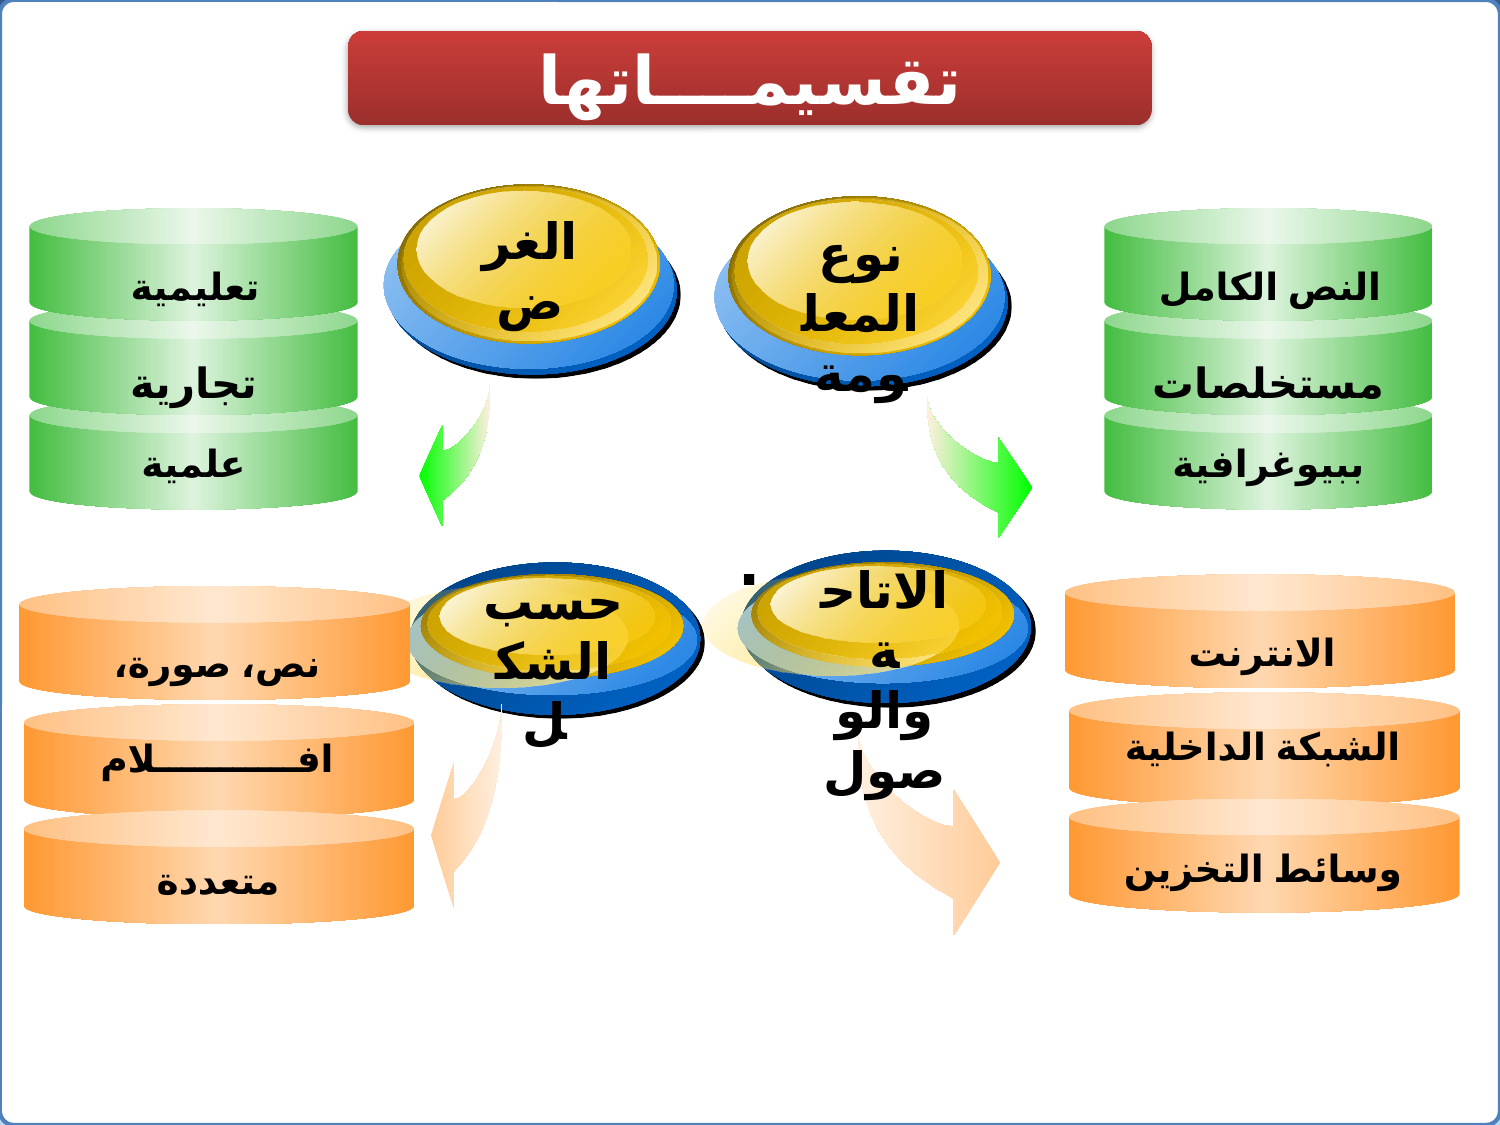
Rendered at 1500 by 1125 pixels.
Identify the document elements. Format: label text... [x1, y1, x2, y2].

text_box [431, 806, 491, 908]
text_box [29, 329, 358, 416]
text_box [371, 562, 701, 798]
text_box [1045, 574, 1456, 689]
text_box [714, 196, 1008, 537]
text_box ببيوغرافية [1104, 422, 1433, 510]
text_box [23, 810, 415, 925]
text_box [23, 703, 415, 810]
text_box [29, 207, 361, 321]
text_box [1068, 798, 1460, 913]
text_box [1104, 207, 1436, 321]
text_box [1104, 329, 1433, 416]
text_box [0, 585, 411, 701]
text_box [702, 550, 1032, 786]
text_box . [0, 0, 1500, 1125]
text_box [1013, 459, 1033, 517]
text_box علمية [29, 422, 358, 510]
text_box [383, 184, 677, 525]
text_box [1068, 692, 1461, 800]
text_box [865, 793, 1001, 936]
text_box تقسيمــــاتها [348, 30, 1152, 126]
